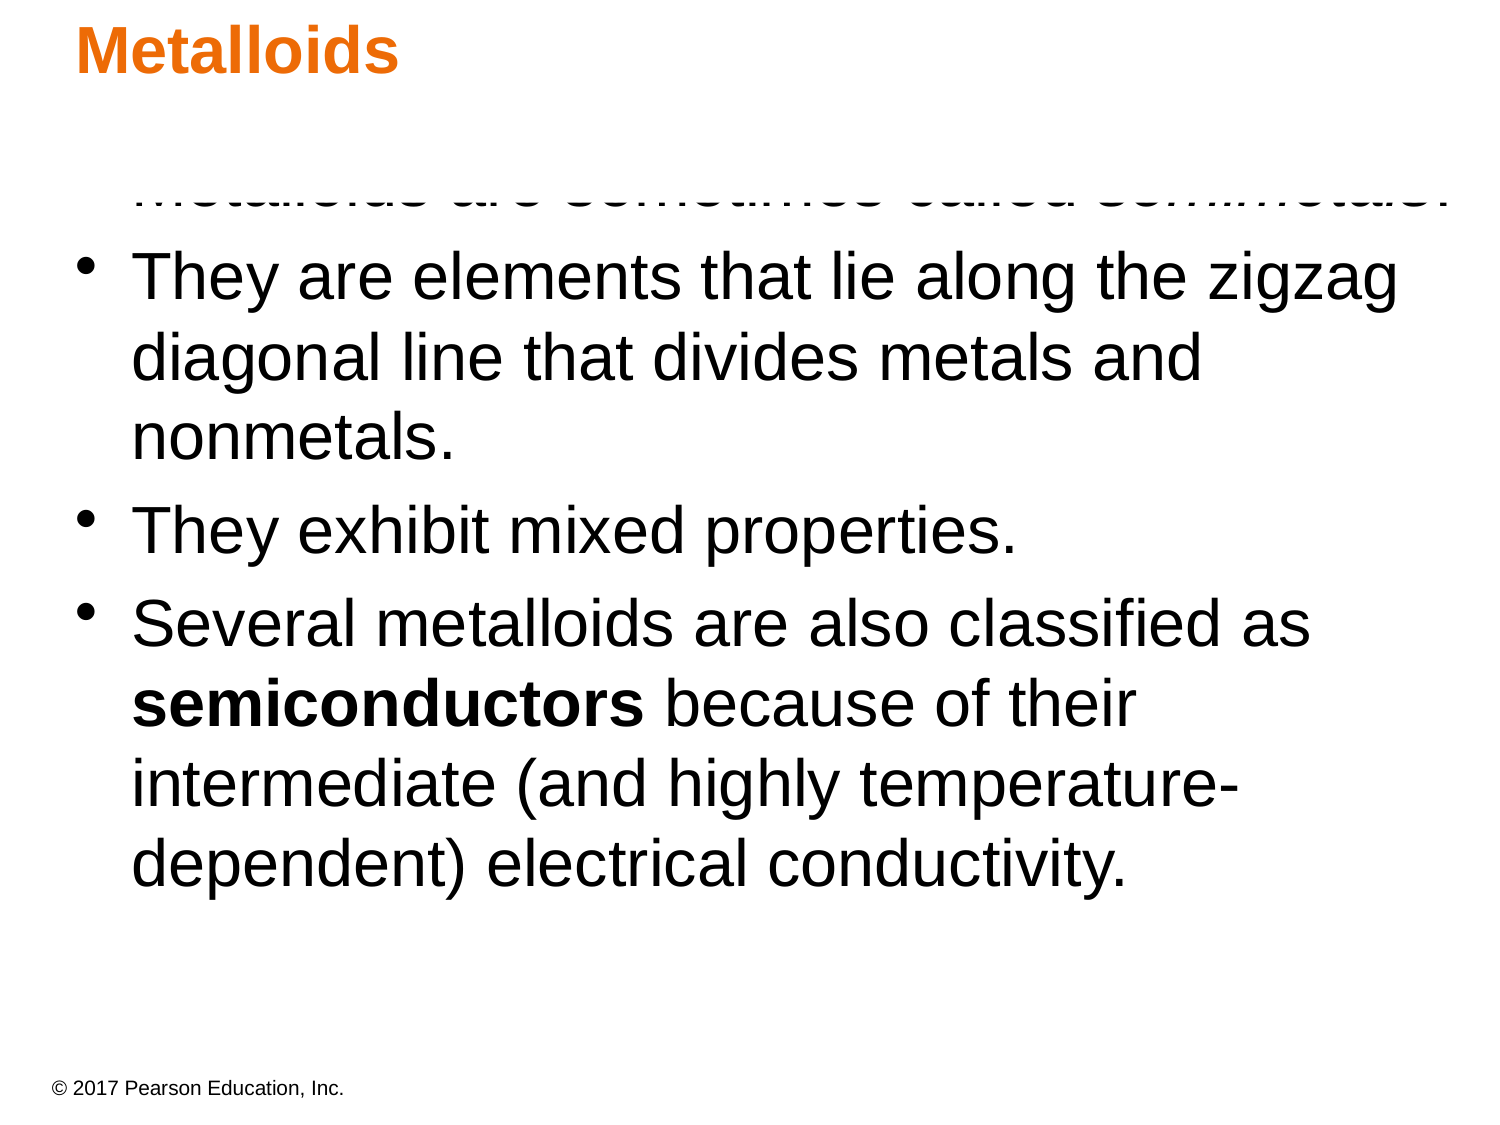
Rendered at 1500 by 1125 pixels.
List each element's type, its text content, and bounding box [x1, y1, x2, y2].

title Metalloids [0, 0, 1500, 203]
list Metalloids are sometimes called semimetals. They are elements that lie along the zigzag diagonal line that divides metals and nonmetals. They exhibit mixed properties. Several metalloids are also classified as semiconductors because of their intermediate (and highly temperature-dependent) electrical conductivity. [59, 203, 1487, 858]
